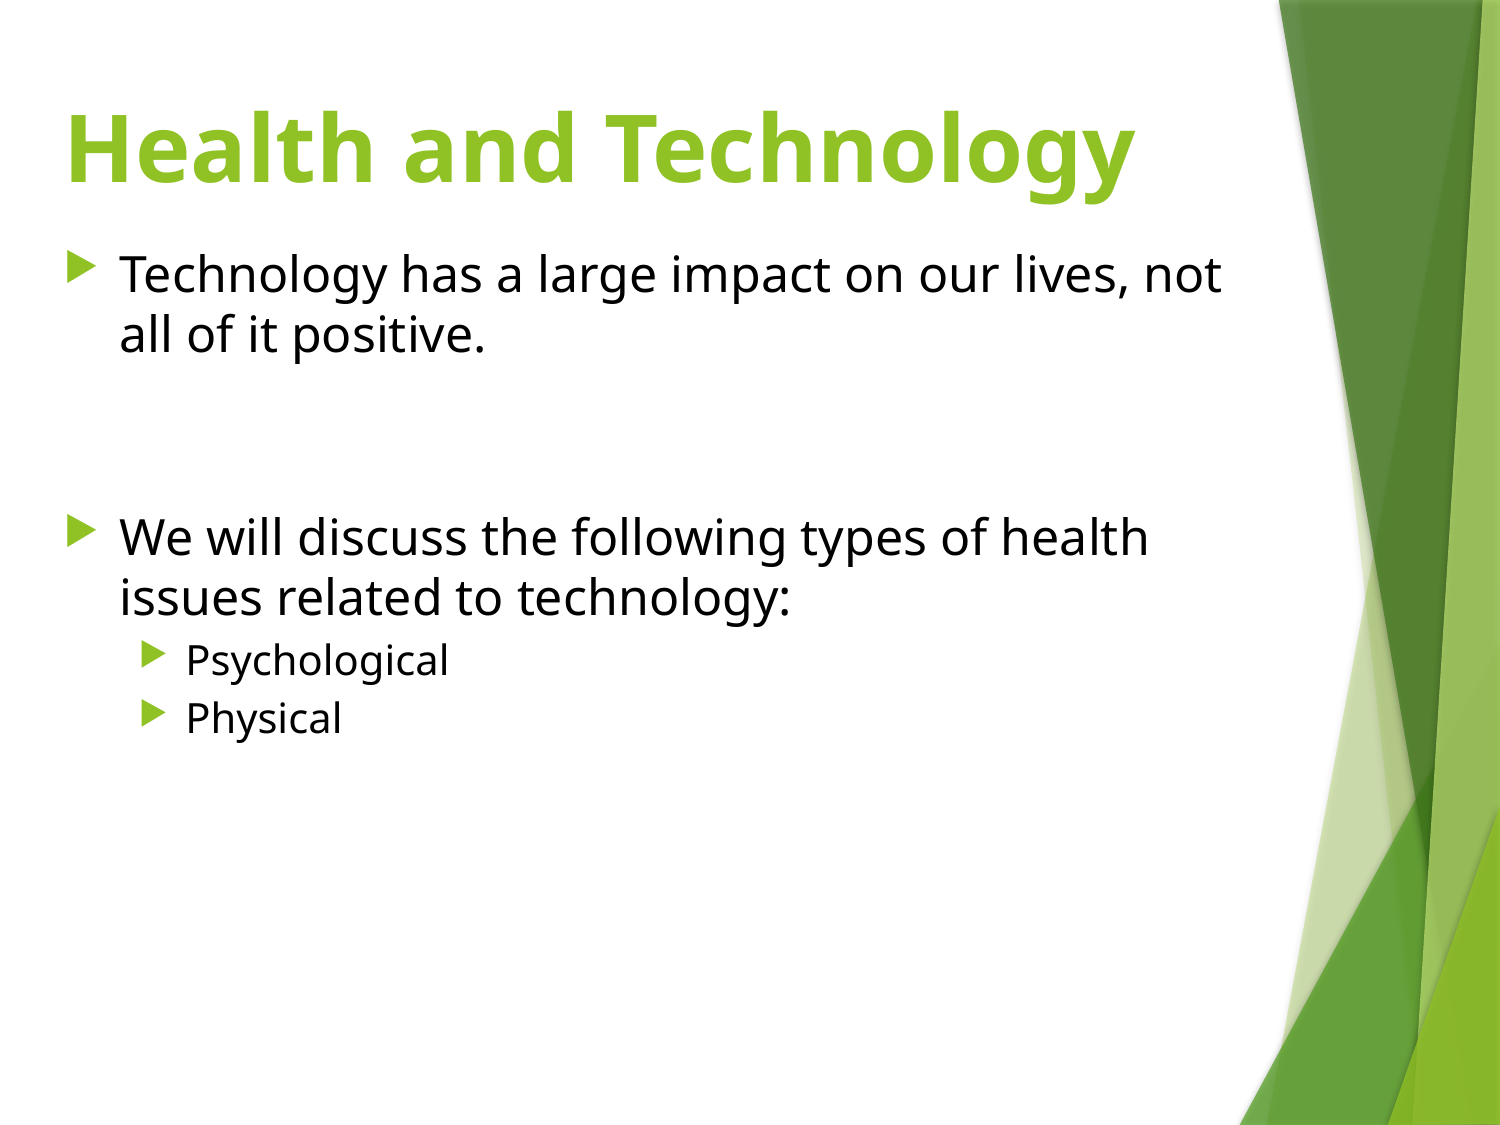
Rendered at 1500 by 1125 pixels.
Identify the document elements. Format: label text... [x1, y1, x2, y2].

list Technology has a large impact on our lives, not all of it positive. We will discuss the following types of health issues related to technology: Psychological Physical [48, 234, 1240, 1021]
title Health and Technology [48, 55, 1240, 234]
